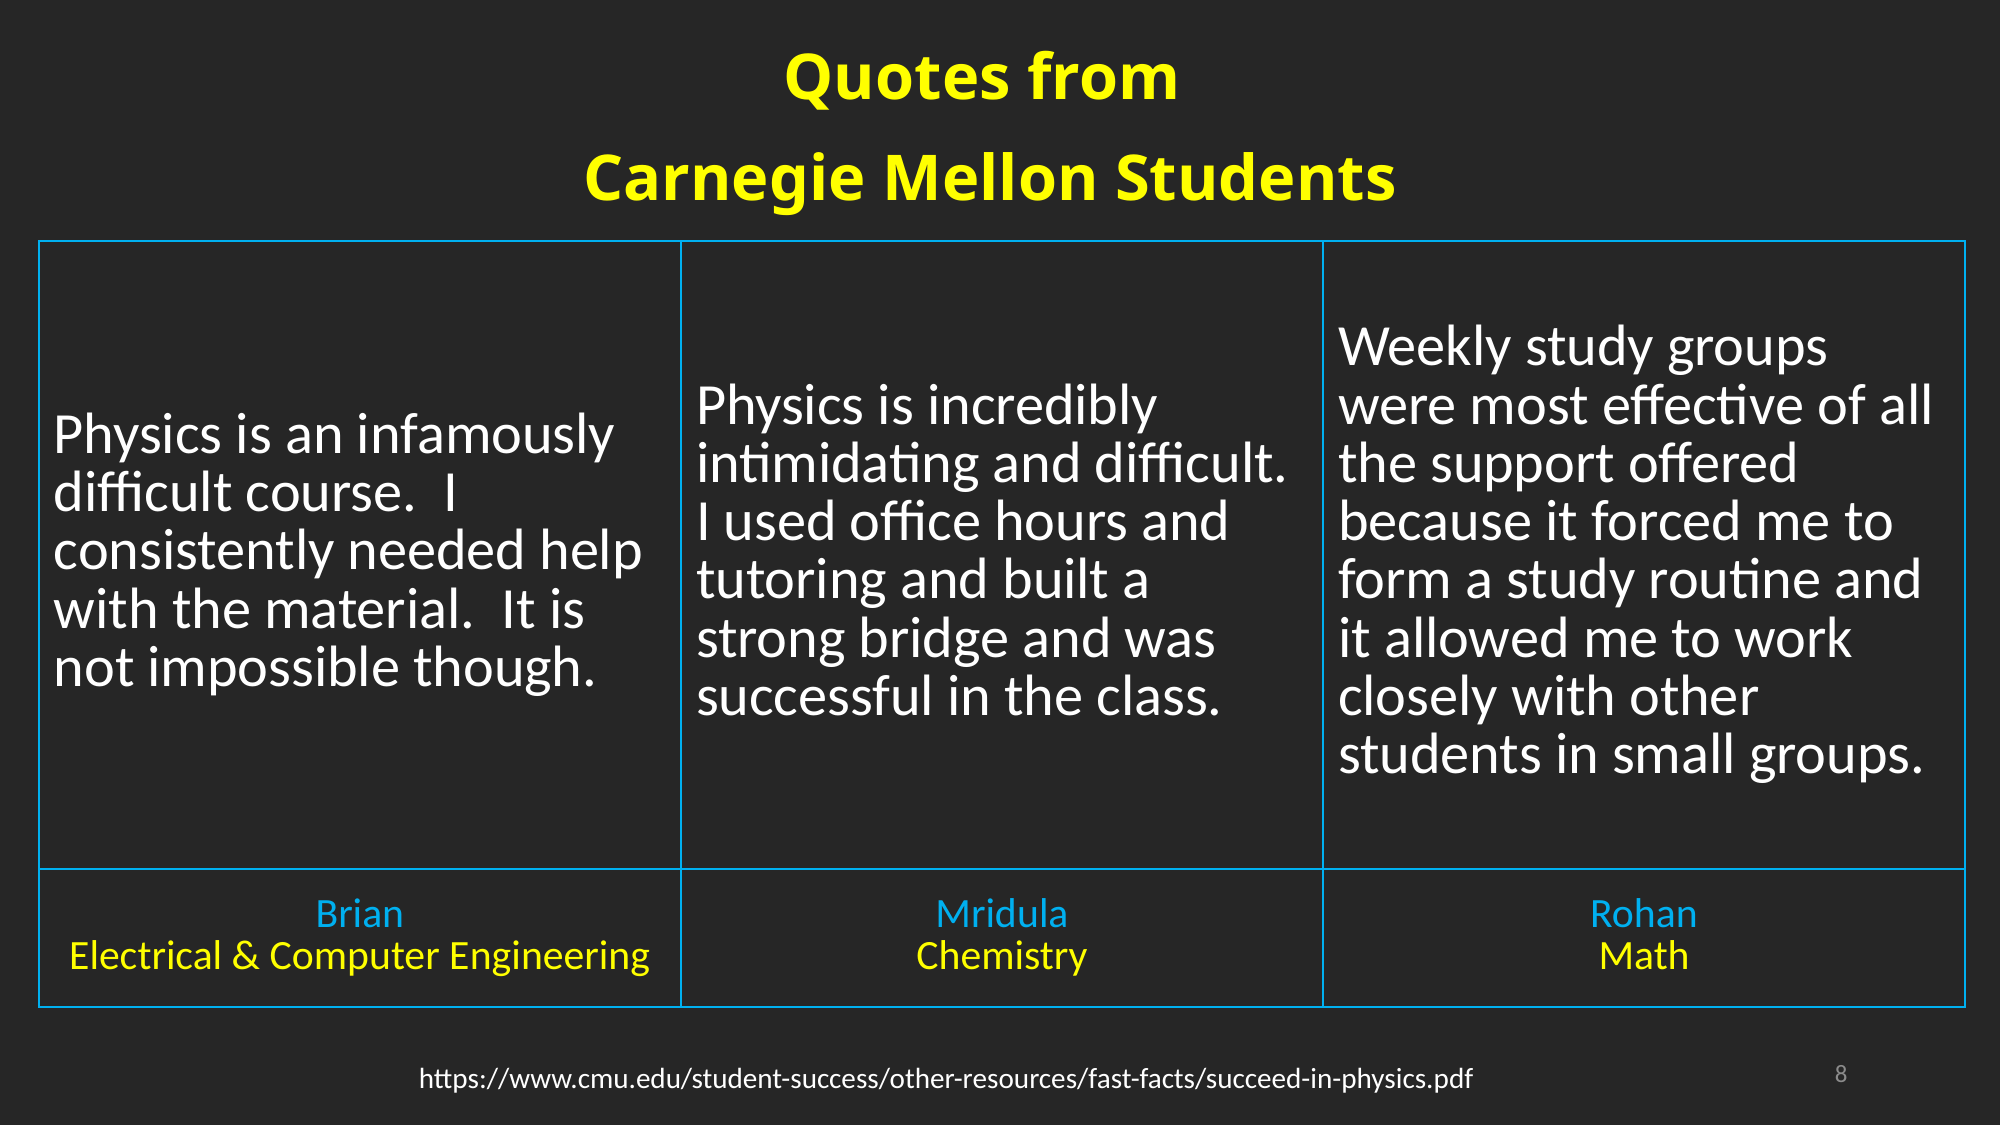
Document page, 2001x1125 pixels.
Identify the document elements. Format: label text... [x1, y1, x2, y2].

table_header Physics is an infamously difficult course. I consistently needed help with the material. It is not impossible though. [40, 242, 680, 868]
text_box Quotes from Carnegie Mellon Students [503, 0, 1478, 224]
table_header Weekly study groups were most effective of all the support offered because it forced me to form a study routine and it allowed me to work closely with other students in small groups. [1324, 242, 1964, 868]
table_header Physics is incredibly intimidating and difficult. I used office hours and tutoring and built a strong bridge and was successful in the class. [682, 242, 1322, 868]
table_cell Brian Electrical & Computer Engineering [40, 870, 680, 1006]
slide_number 8 [1412, 1042, 1863, 1103]
table_cell Mridula Chemistry [682, 870, 1322, 1006]
text_box https://www.cmu.edu/student-success/other-resources/fast-facts/succeed-in-physics.pdf [404, 1052, 1541, 1102]
table_cell Rohan Math [1324, 870, 1964, 1006]
